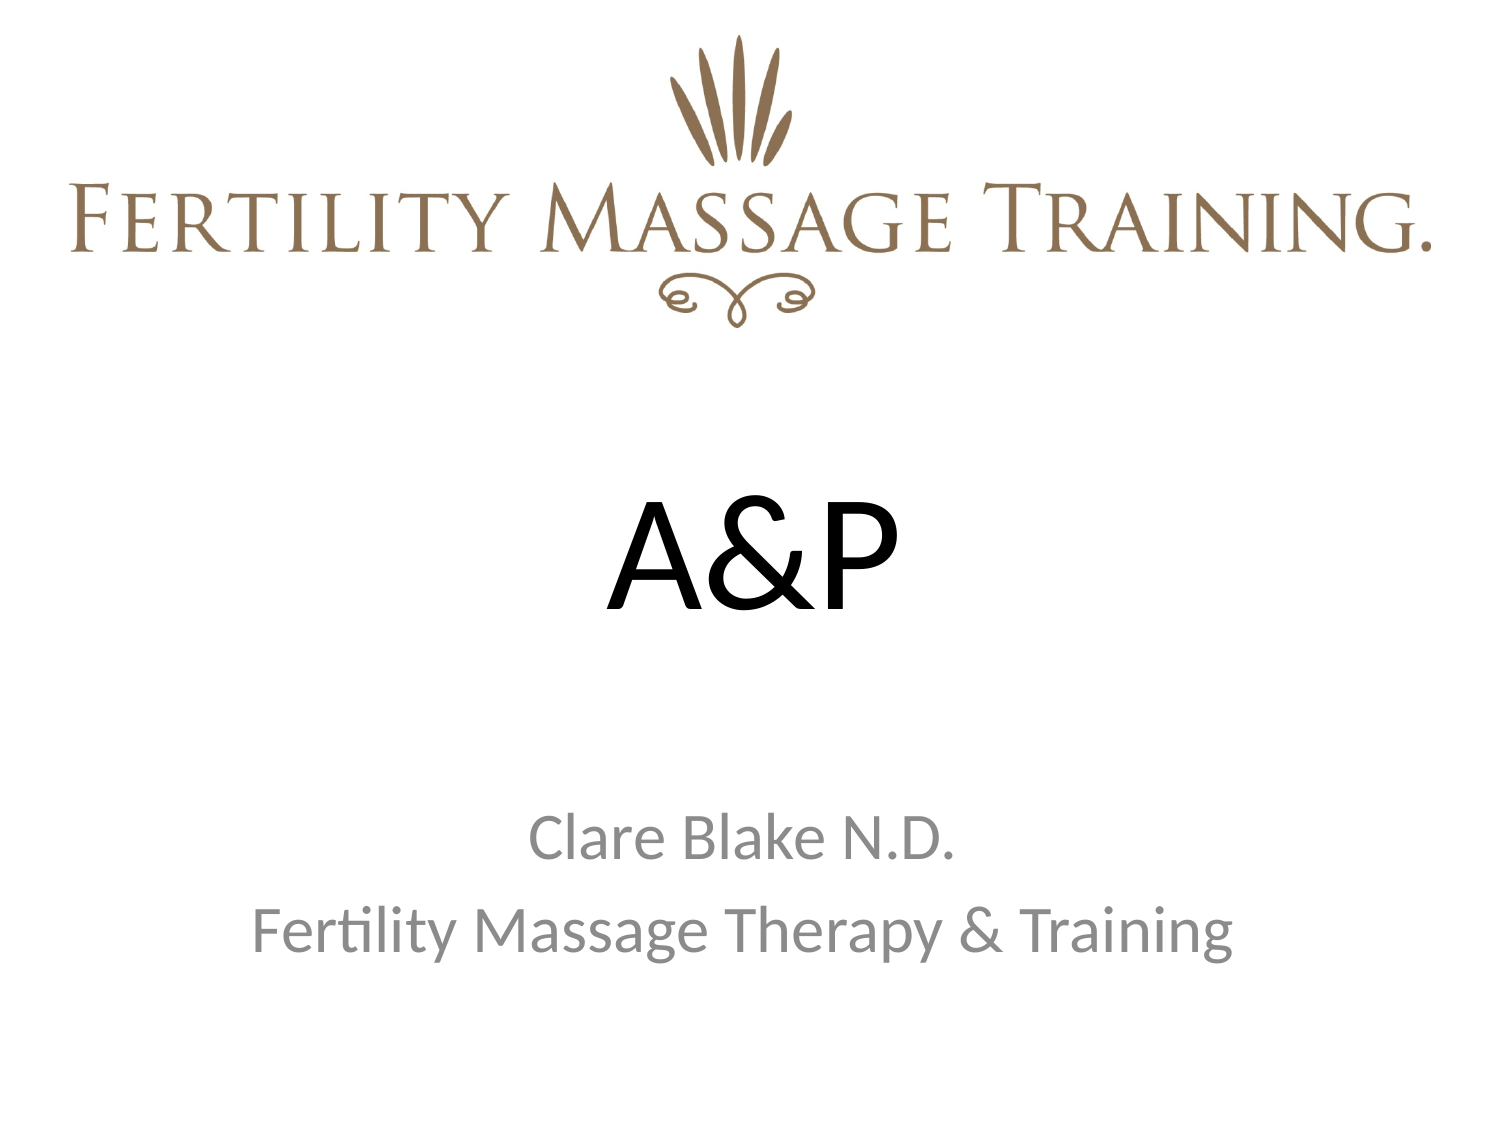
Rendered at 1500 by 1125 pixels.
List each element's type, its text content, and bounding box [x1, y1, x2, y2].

subtitle Clare Blake N.D. Fertility Massage Therapy & Training [234, 785, 1252, 1031]
picture [69, 34, 1431, 329]
title A&P [117, 421, 1393, 663]
